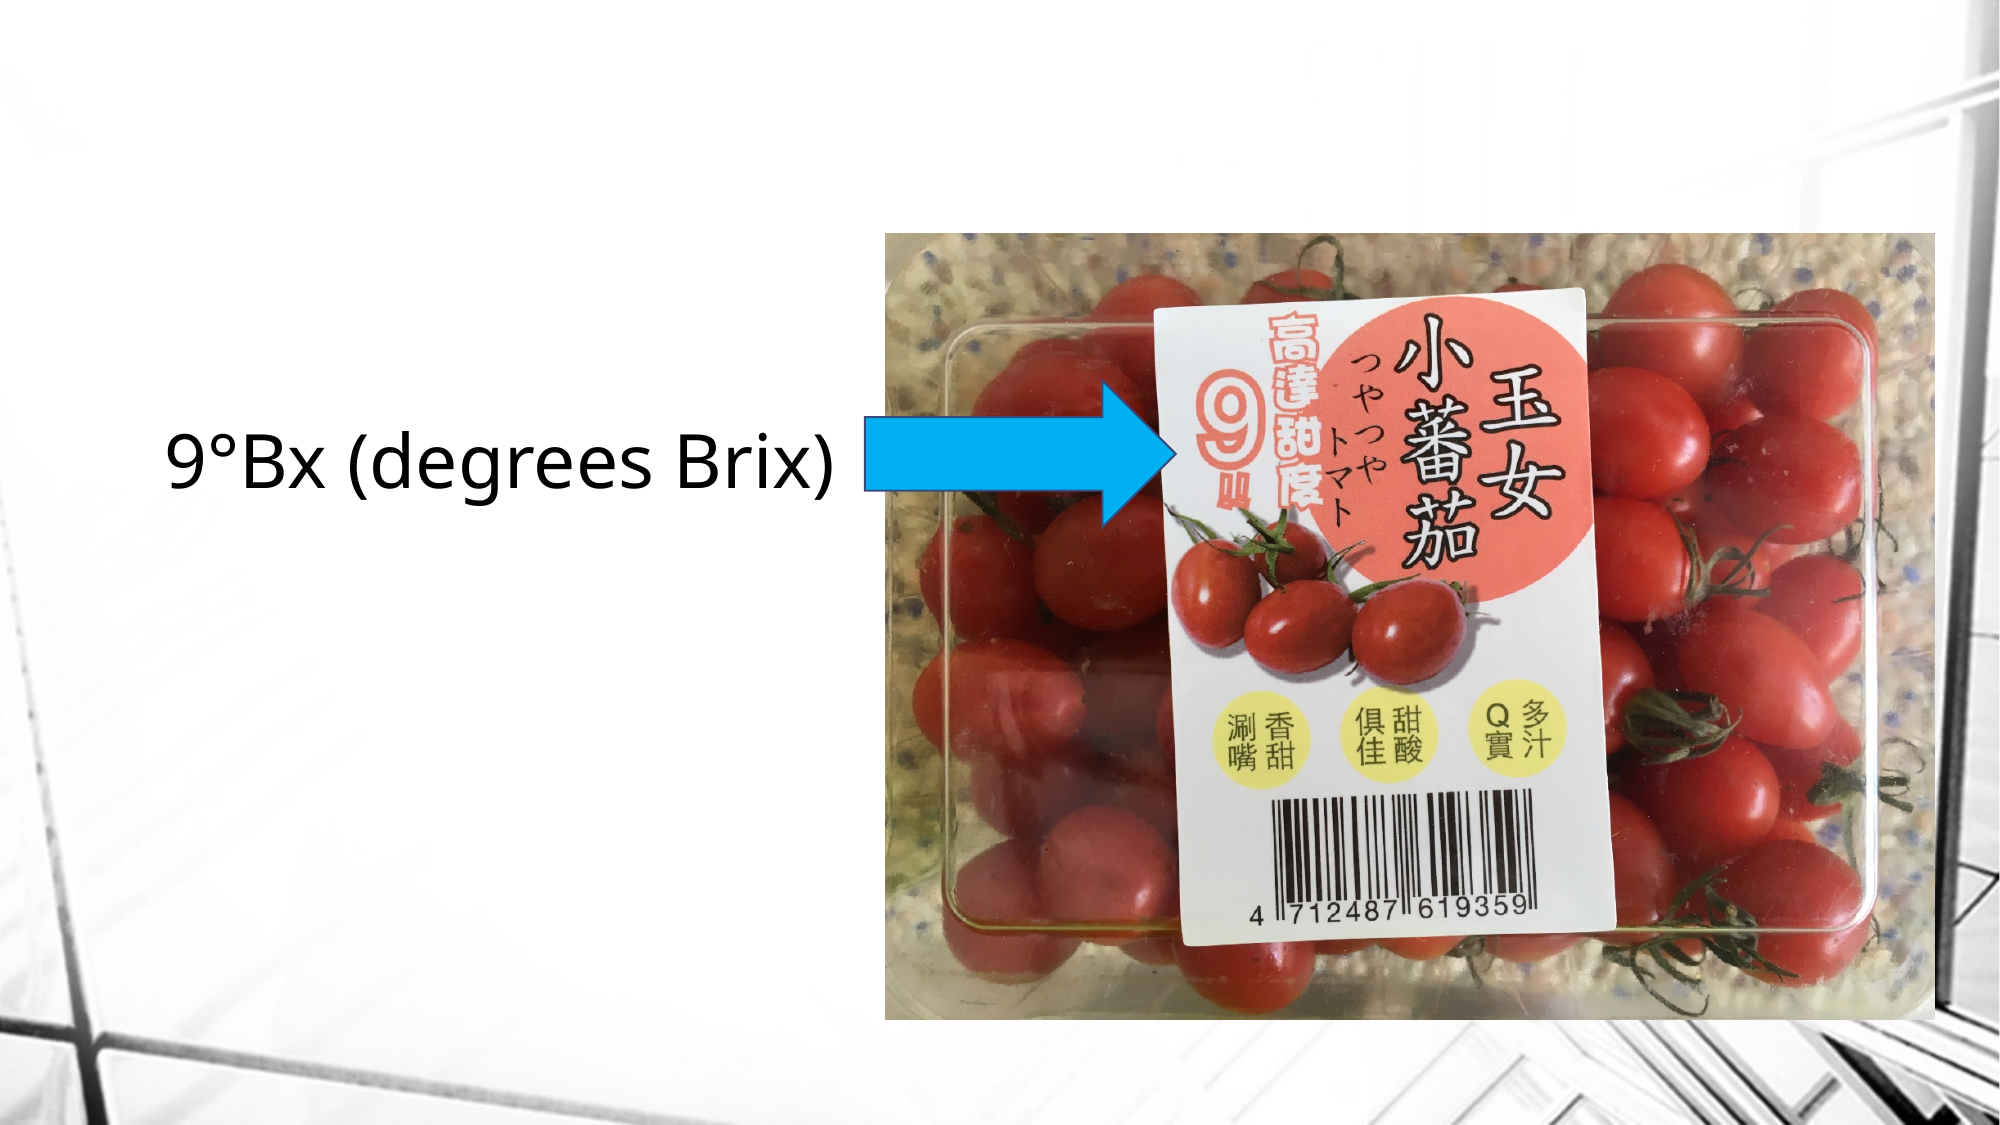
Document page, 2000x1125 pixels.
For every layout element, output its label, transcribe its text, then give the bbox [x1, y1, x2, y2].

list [884, 232, 1935, 1020]
picture [0, 0, 2000, 1125]
text_box 9°Bx (degrees Brix) [149, 405, 884, 511]
